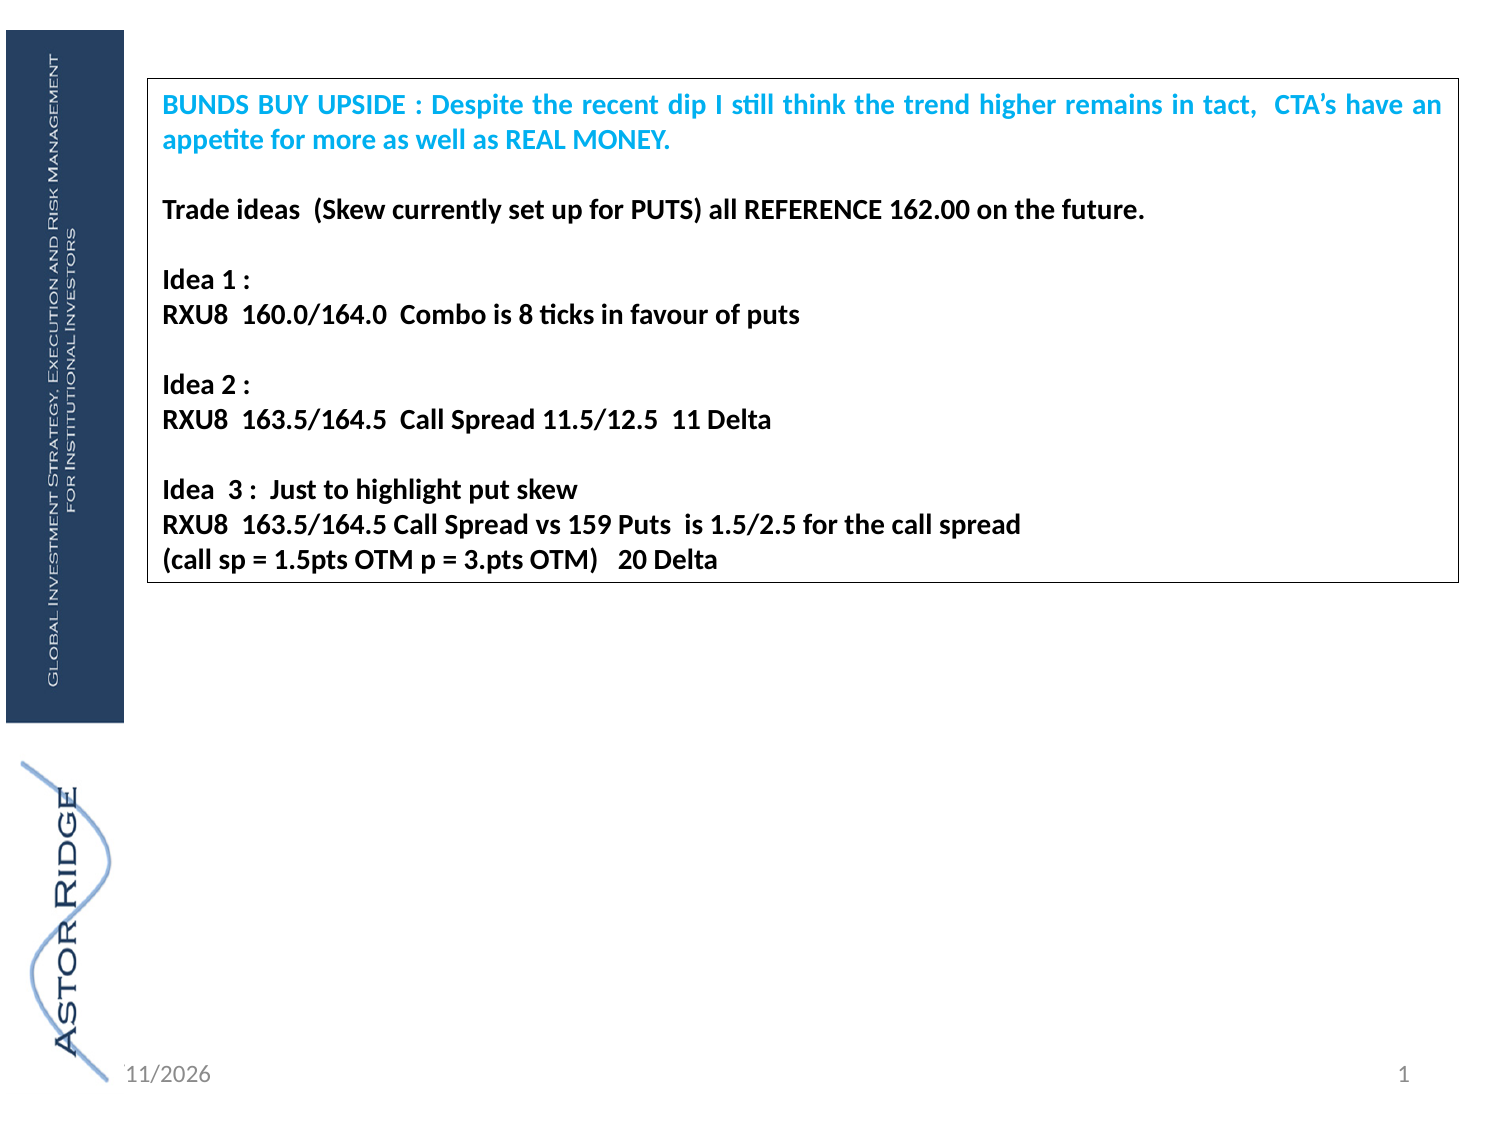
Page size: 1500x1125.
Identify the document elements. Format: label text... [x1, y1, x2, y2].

text_box BUNDS BUY UPSIDE : Despite the recent dip I still think the trend higher remains in tact, CTA’s have an appetite for more as well as REAL MONEY. Trade ideas (Skew currently set up for PUTS) all REFERENCE 162.00 on the future. Idea 1 : RXU8 160.0/164.0 Combo is 8 ticks in favour of puts Idea 2 : RXU8 163.5/164.5 Call Spread 11.5/12.5 11 Delta Idea 3 : Just to highlight put skew RXU8 163.5/164.5 Call Spread vs 159 Puts is 1.5/2.5 for the call spread (call sp = 1.5pts OTM p = 3.pts OTM) 20 Delta [147, 78, 1459, 583]
picture [6, 30, 125, 1095]
slide_number 1 [1074, 1042, 1425, 1103]
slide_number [75, 1042, 425, 1103]
